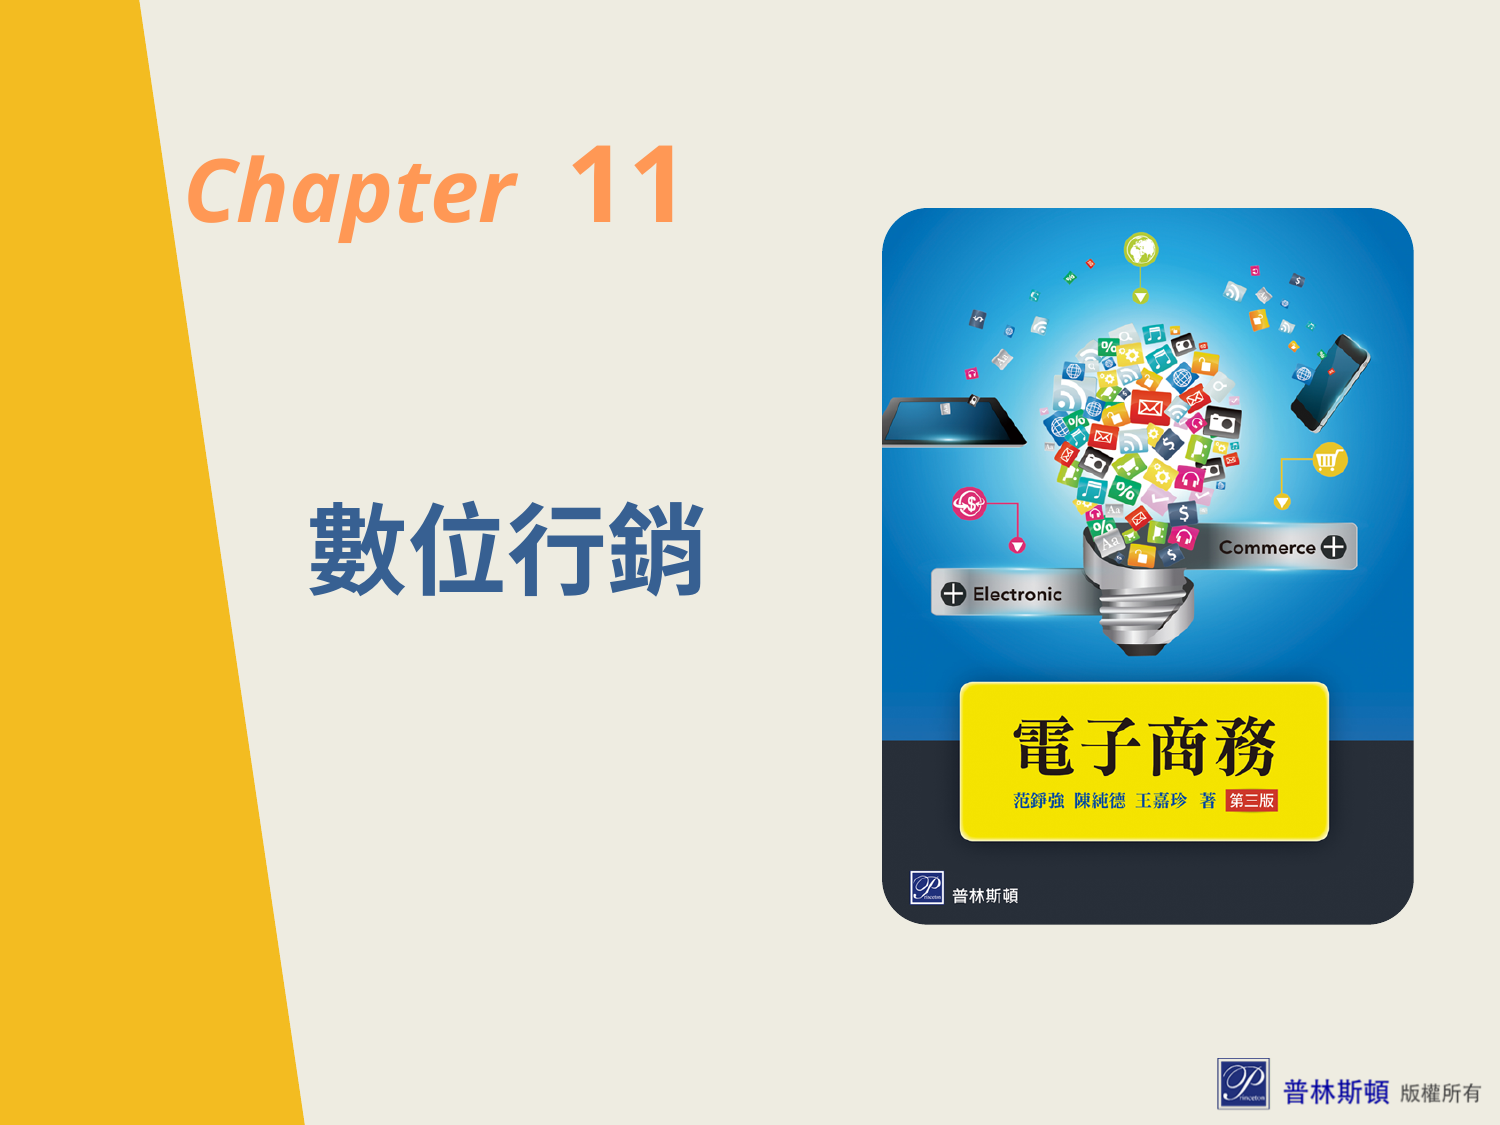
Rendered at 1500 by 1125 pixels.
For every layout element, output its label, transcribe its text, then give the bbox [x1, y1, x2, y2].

text_box 數位行銷 [29, 479, 987, 815]
picture [1217, 1058, 1500, 1125]
picture [882, 208, 1414, 925]
text_box Chapter 11 [183, 42, 727, 244]
